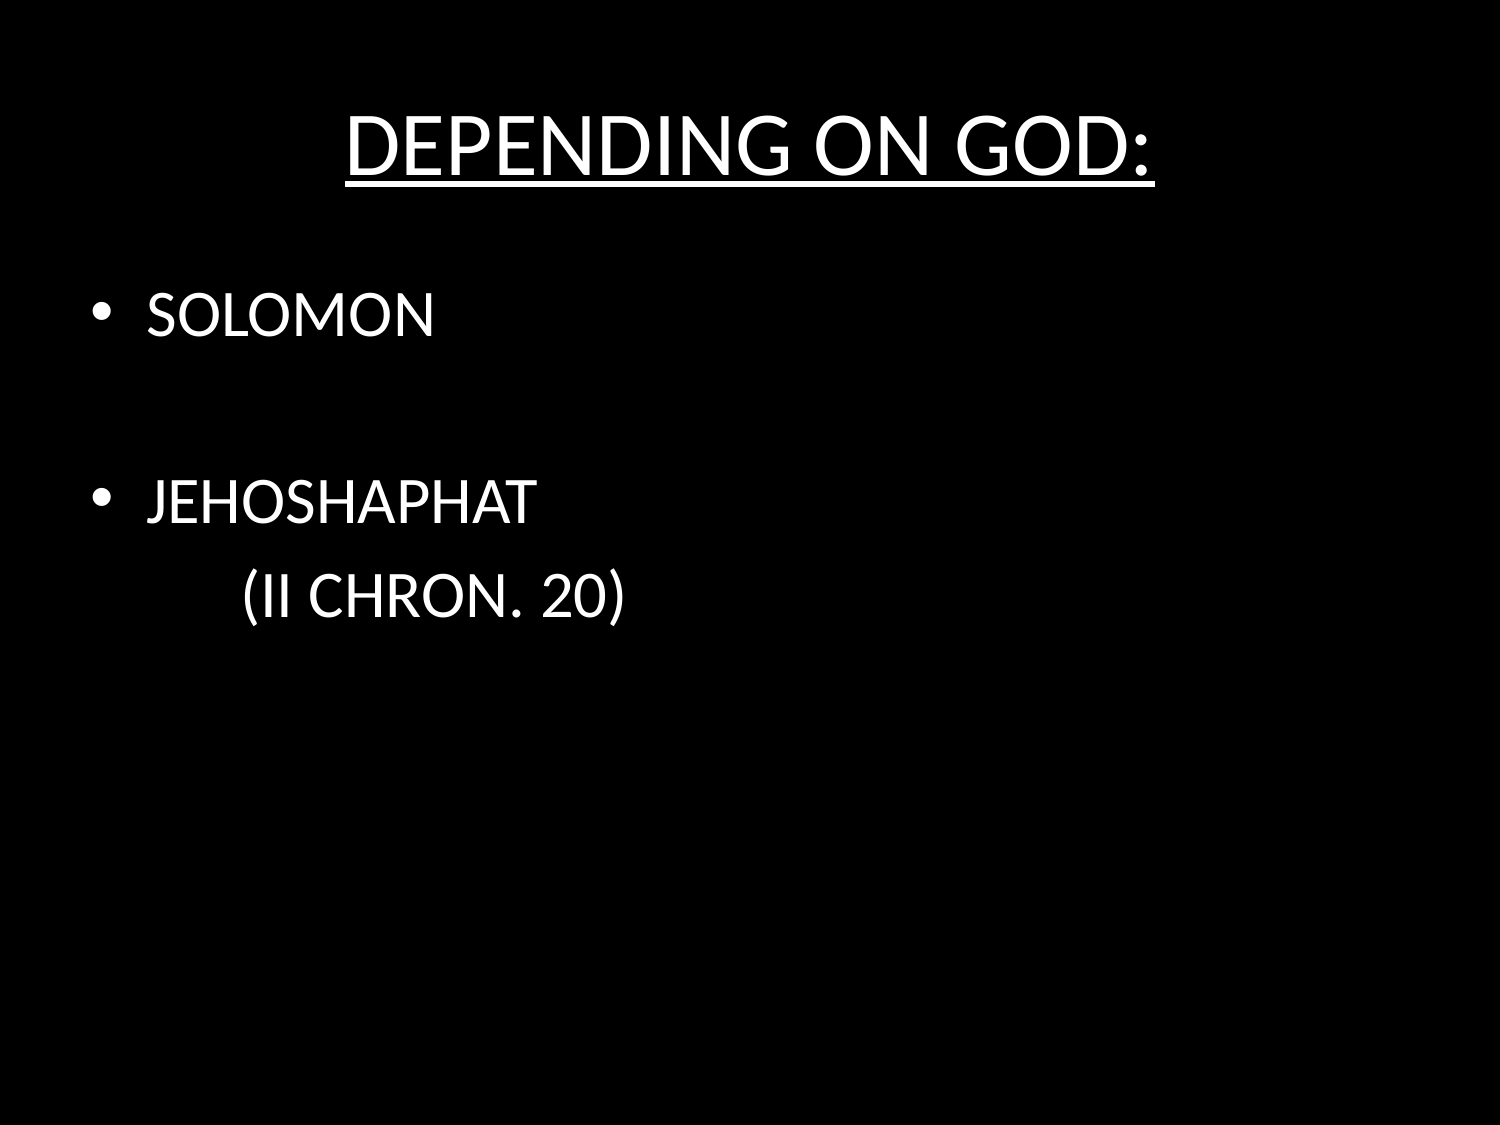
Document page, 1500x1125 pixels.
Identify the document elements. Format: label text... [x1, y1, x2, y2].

list SOLOMON JEHOSHAPHAT (II CHRON. 20) [75, 262, 1425, 1005]
title DEPENDING ON GOD: [75, 45, 1425, 233]
